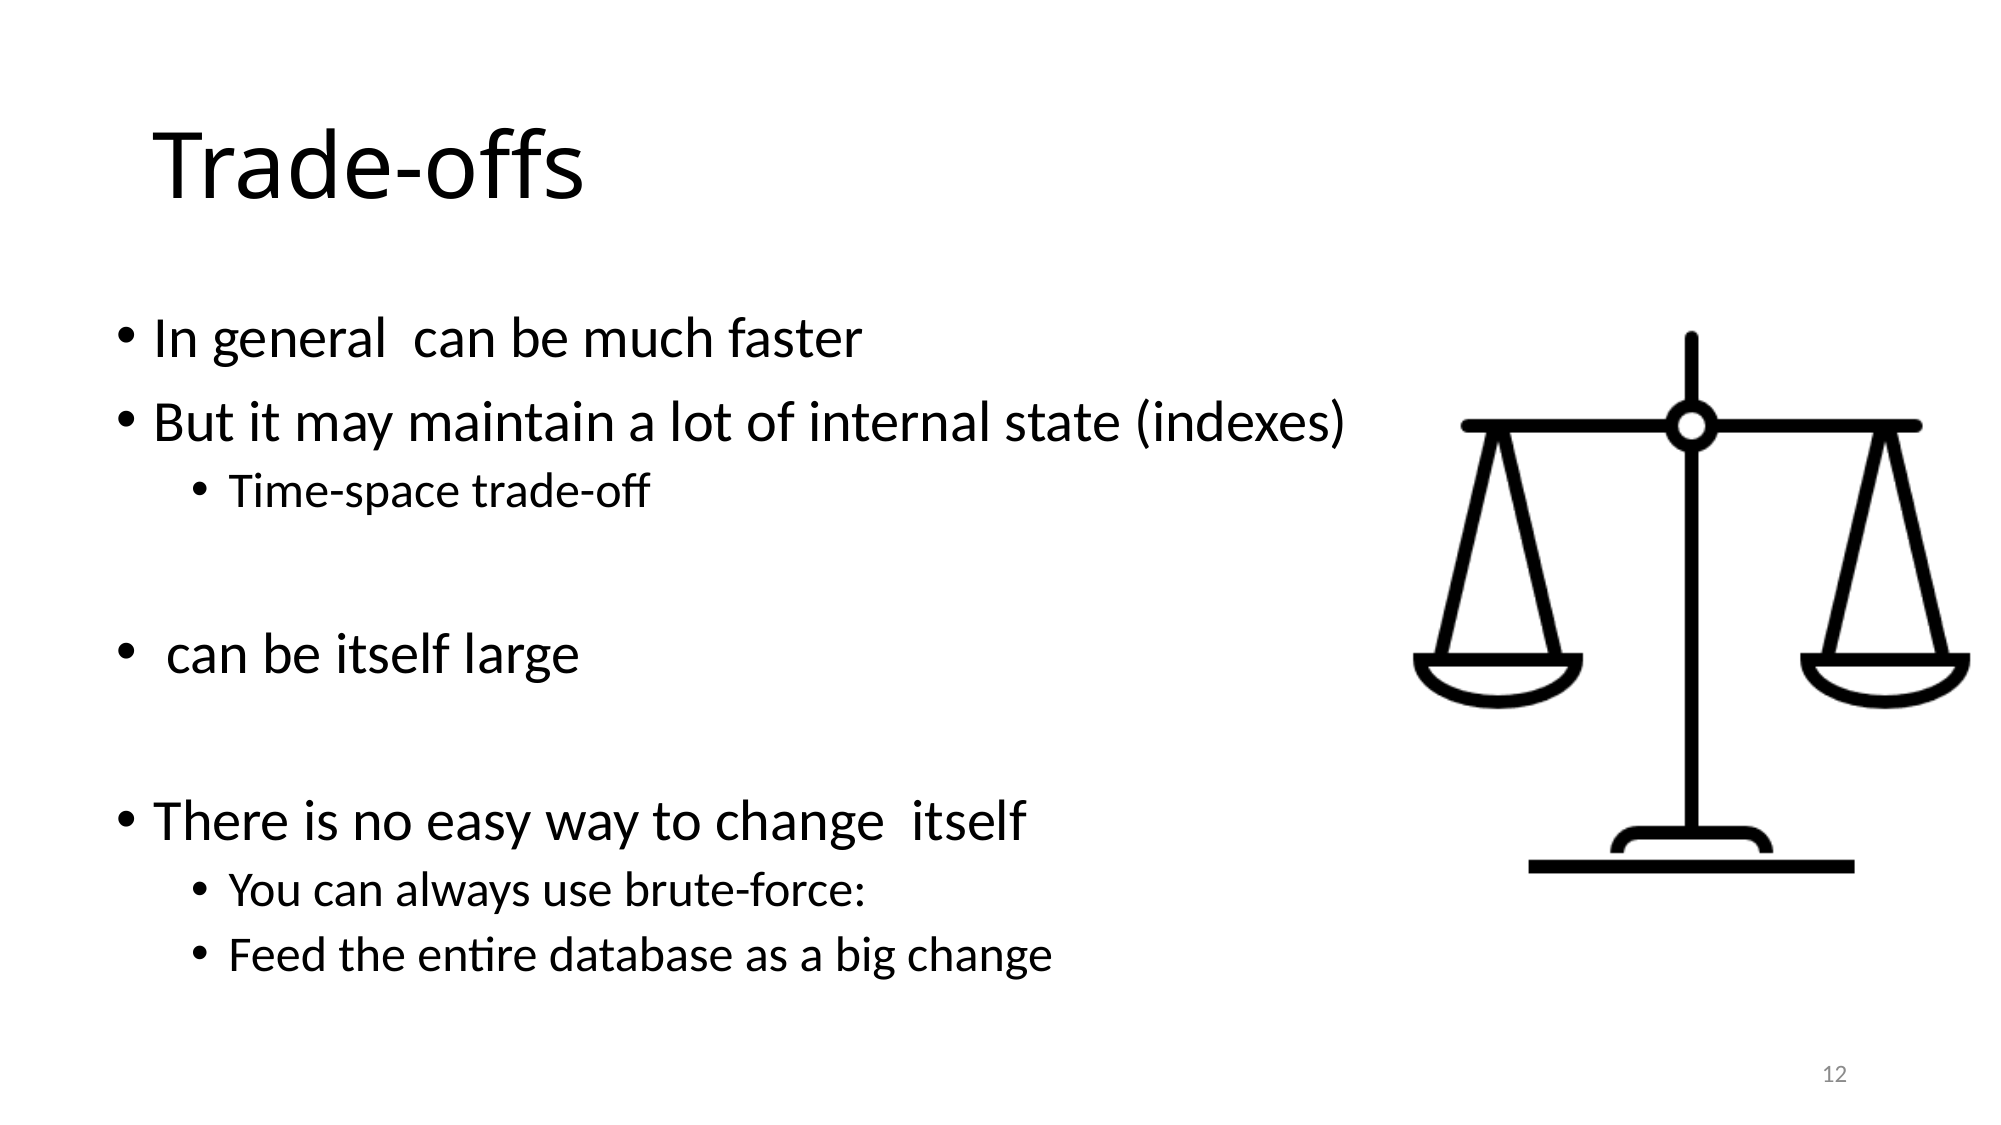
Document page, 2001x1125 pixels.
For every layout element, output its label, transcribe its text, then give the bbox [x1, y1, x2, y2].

title Trade-offs [137, 59, 1863, 278]
slide_number 12 [1798, 1042, 1863, 1103]
picture [1366, 277, 2000, 929]
